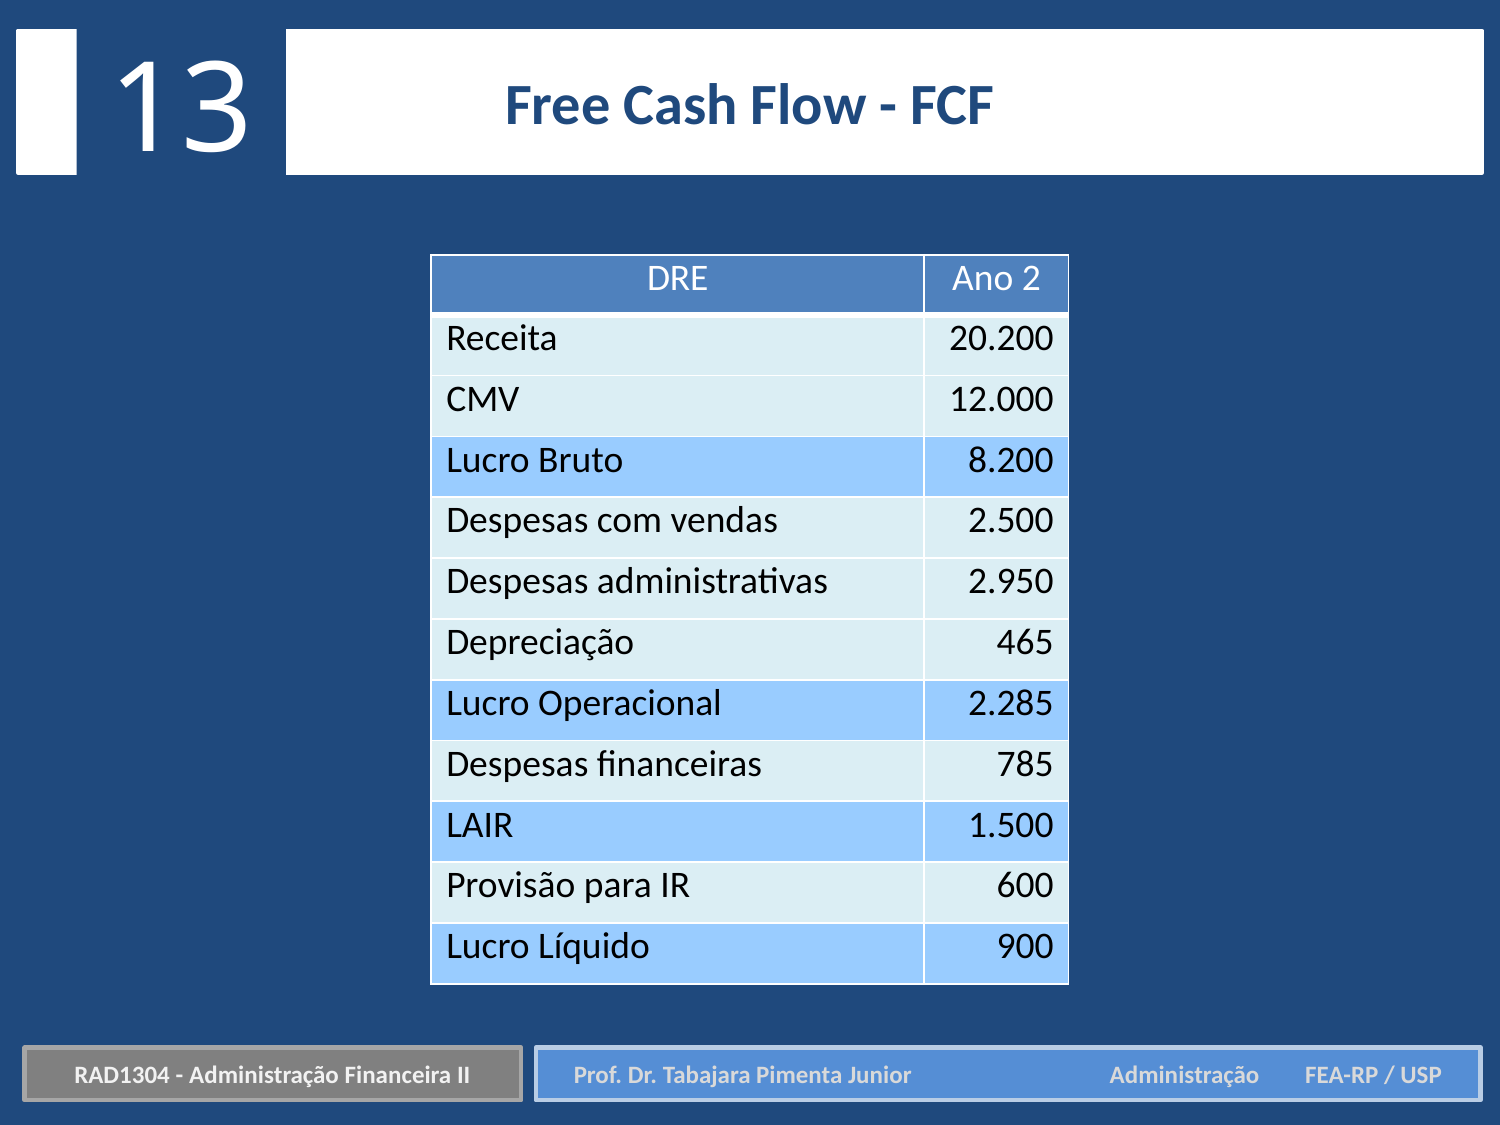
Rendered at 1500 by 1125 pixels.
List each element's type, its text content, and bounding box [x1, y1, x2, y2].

table_cell Lucro Líquido [432, 924, 923, 983]
table_cell Lucro Operacional [432, 681, 923, 740]
table_cell 900 [925, 924, 1068, 983]
text_box [286, 29, 1484, 175]
table_cell 2.500 [925, 498, 1068, 557]
table_cell 465 [925, 620, 1068, 679]
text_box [24, 1047, 1493, 1101]
table_cell Despesas financeiras [432, 741, 923, 800]
table_cell 1.500 [925, 802, 1068, 861]
table_header Ano 2 [925, 256, 1068, 312]
table_cell Provisão para IR [432, 863, 923, 922]
text_box [16, 29, 76, 175]
table_cell 2.950 [925, 559, 1068, 618]
table_cell 8.200 [925, 437, 1068, 496]
text_box 13 [76, 19, 286, 184]
table_cell 785 [925, 741, 1068, 800]
table_cell 20.200 [925, 318, 1068, 375]
table_cell Receita [432, 318, 923, 375]
table_cell Depreciação [432, 620, 923, 679]
table_cell CMV [432, 376, 923, 436]
table_cell LAIR [432, 802, 923, 861]
table_cell Despesas administrativas [432, 559, 923, 618]
table_cell 600 [925, 863, 1068, 922]
table_header DRE [432, 256, 923, 312]
table_cell Despesas com vendas [432, 498, 923, 557]
table_cell 2.285 [925, 681, 1068, 740]
table_cell 12.000 [925, 376, 1068, 436]
table_cell Lucro Bruto [432, 437, 923, 496]
text_box Free Cash Flow - FCF [348, 58, 1152, 144]
